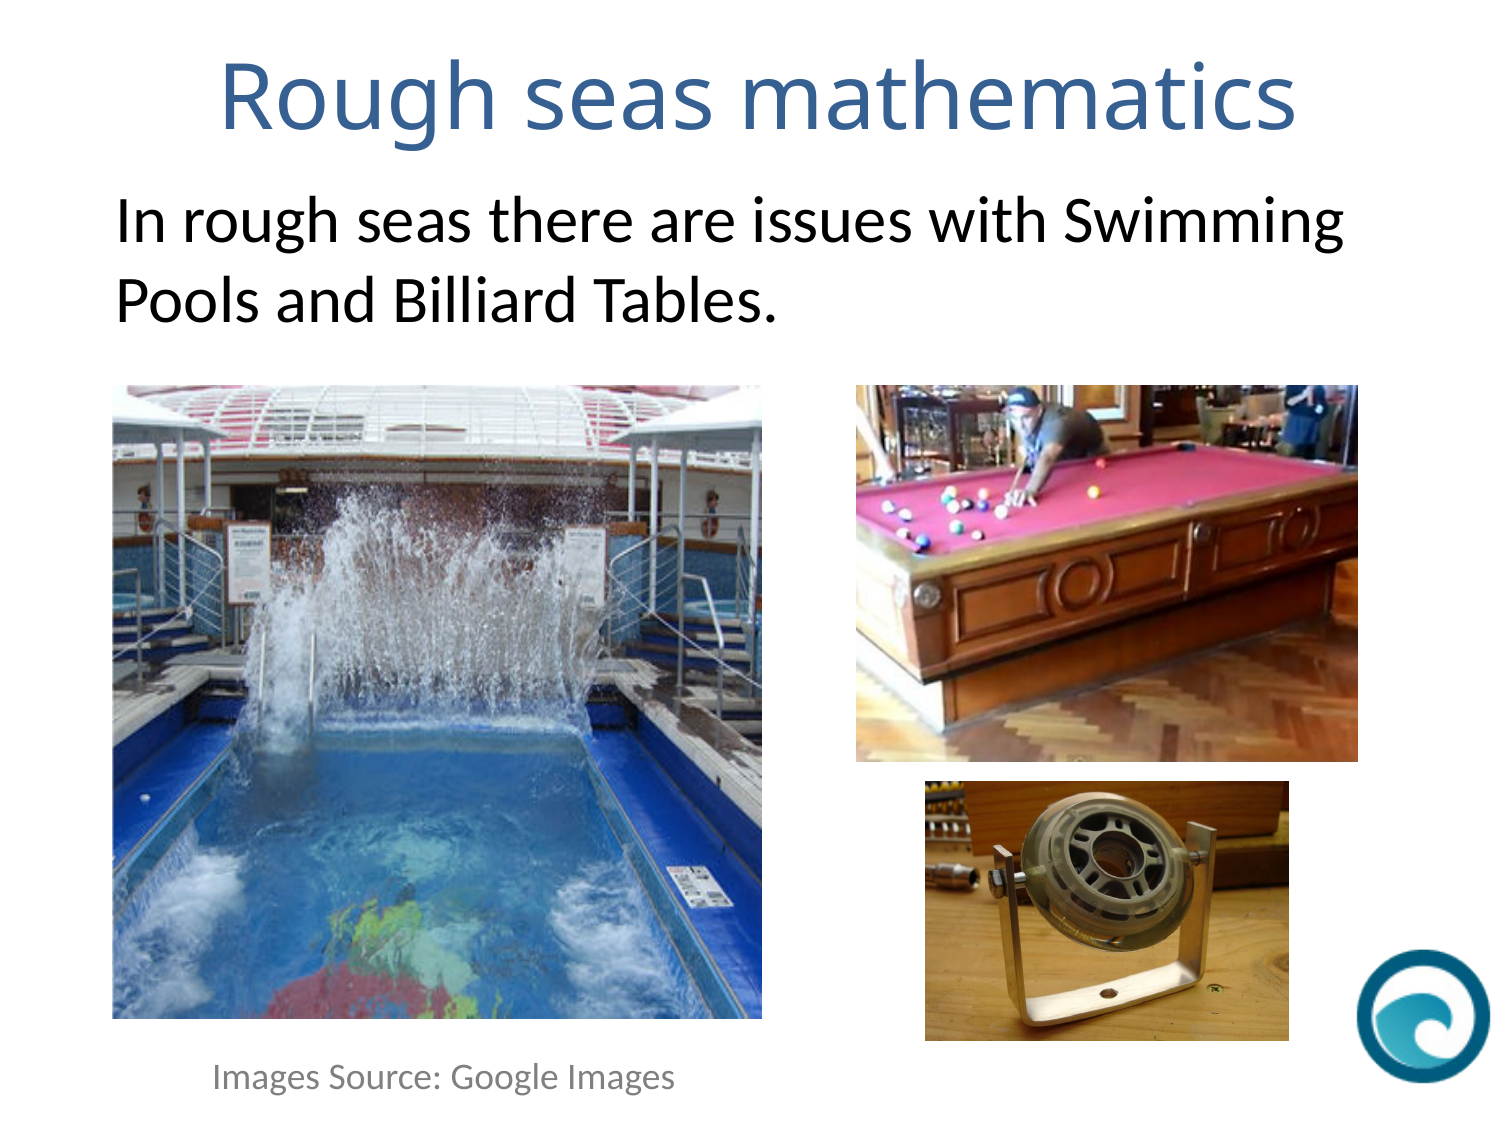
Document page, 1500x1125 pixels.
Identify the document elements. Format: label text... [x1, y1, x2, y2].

title Rough seas mathematics [59, 0, 1459, 213]
picture [925, 781, 1289, 1041]
picture [1305, 908, 1500, 1125]
subtitle In rough seas there are issues with Swimming Pools and Billiard Tables. [100, 213, 1376, 362]
picture [856, 385, 1358, 762]
picture [111, 385, 763, 1020]
text_box Images Source: Google Images [197, 1045, 692, 1105]
